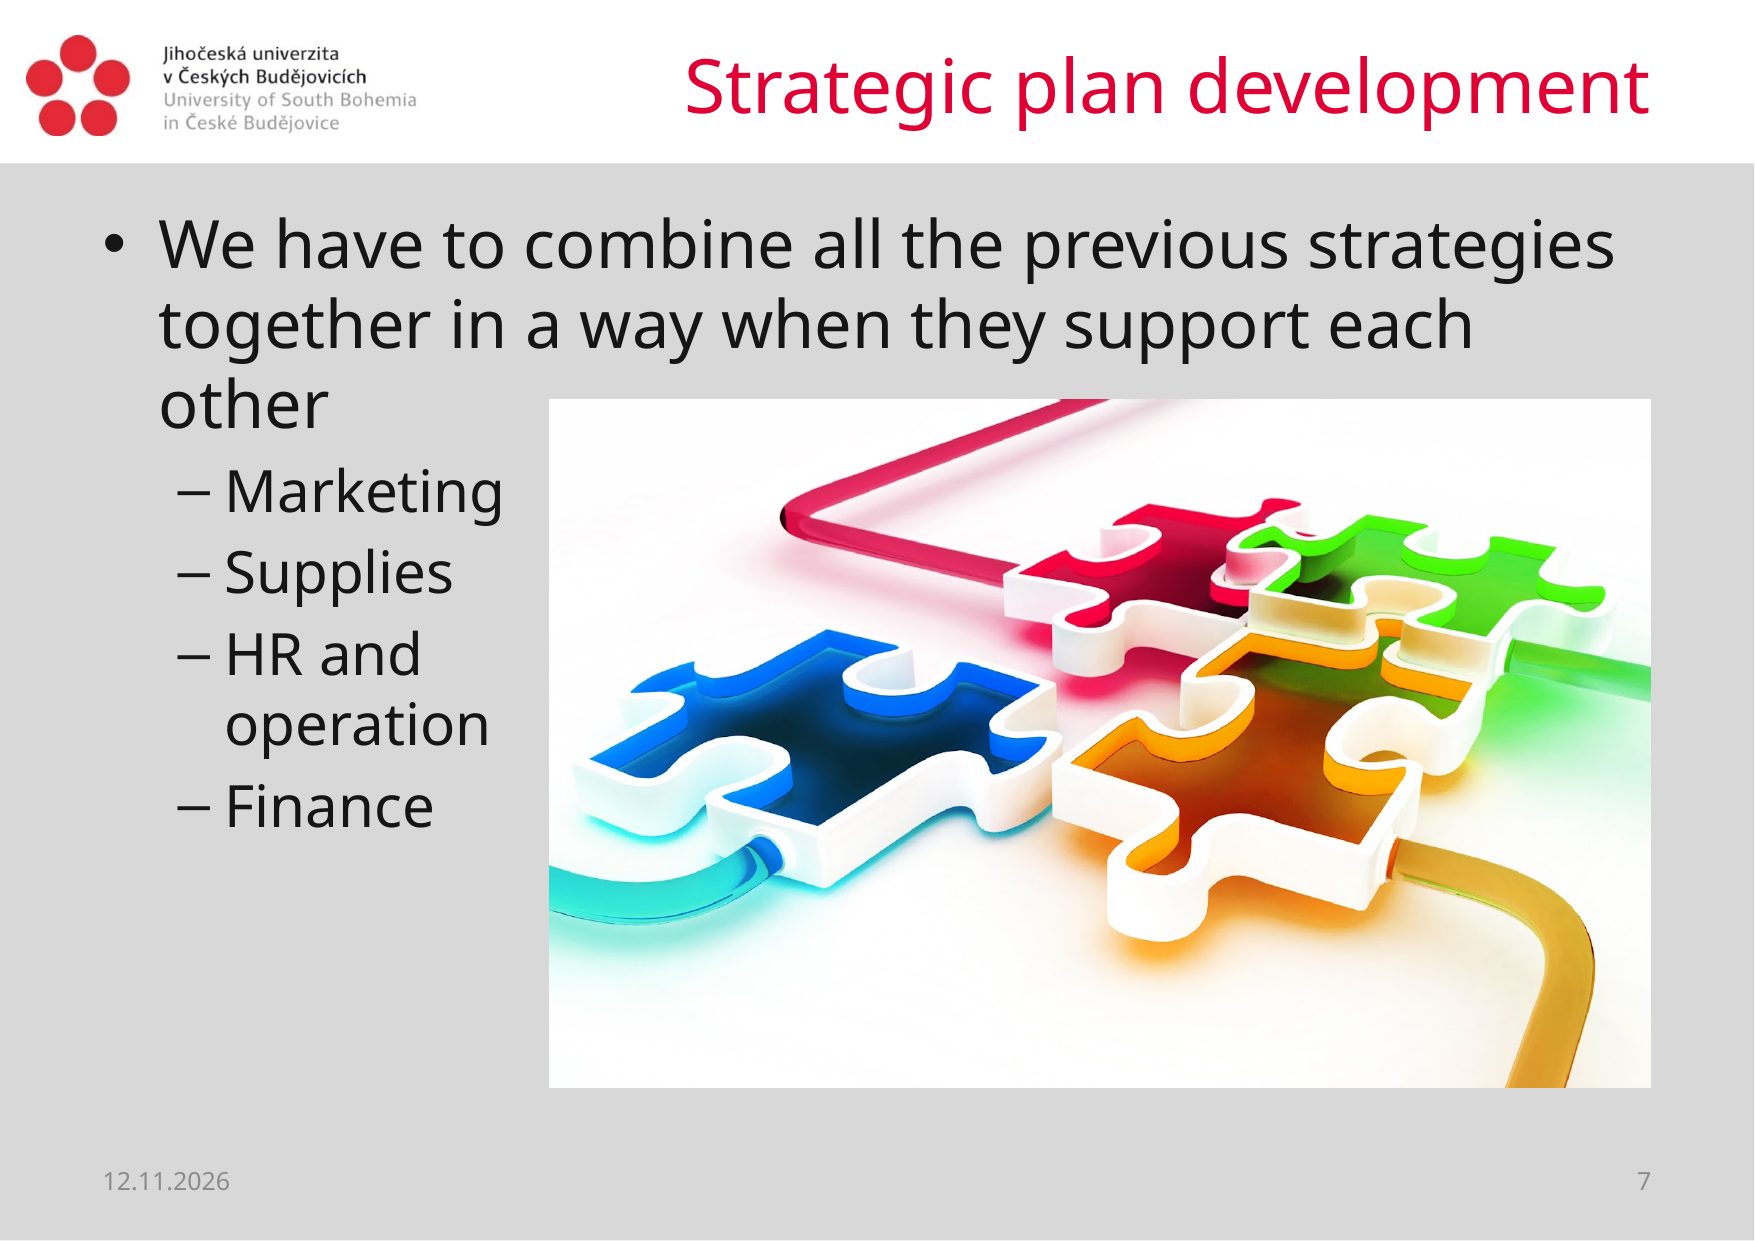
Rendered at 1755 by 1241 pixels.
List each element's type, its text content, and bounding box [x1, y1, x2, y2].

title Strategic plan development [448, 29, 1667, 139]
list We have to combine all the previous strategies together in a way when they support each other Marketing Supplies HR and operation Finance [87, 194, 1667, 1109]
slide_number 7 [1257, 1149, 1667, 1216]
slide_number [87, 1149, 498, 1216]
picture [549, 399, 1652, 1089]
picture [26, 35, 417, 136]
